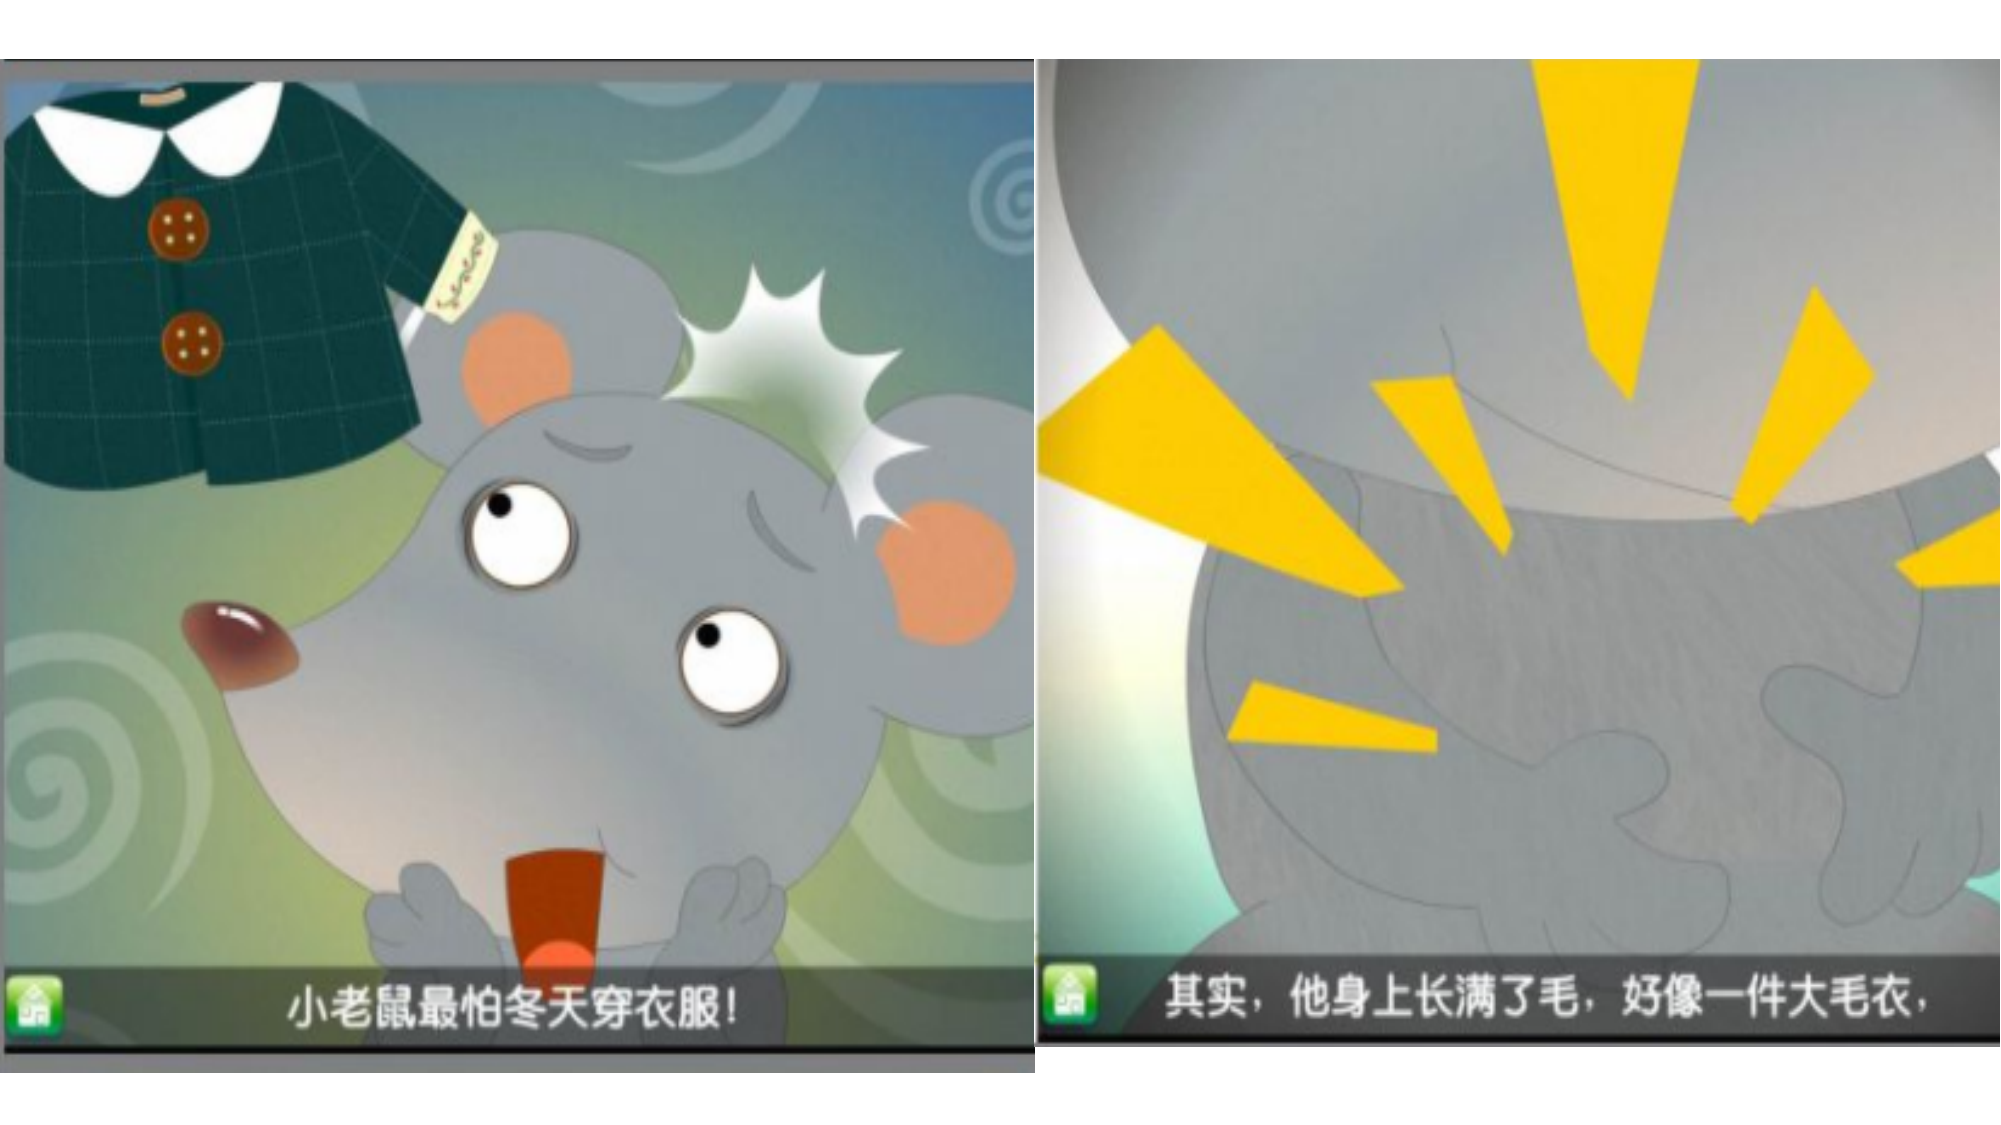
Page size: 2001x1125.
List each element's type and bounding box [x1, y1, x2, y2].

picture [1034, 59, 2000, 1047]
list [0, 59, 1036, 1074]
